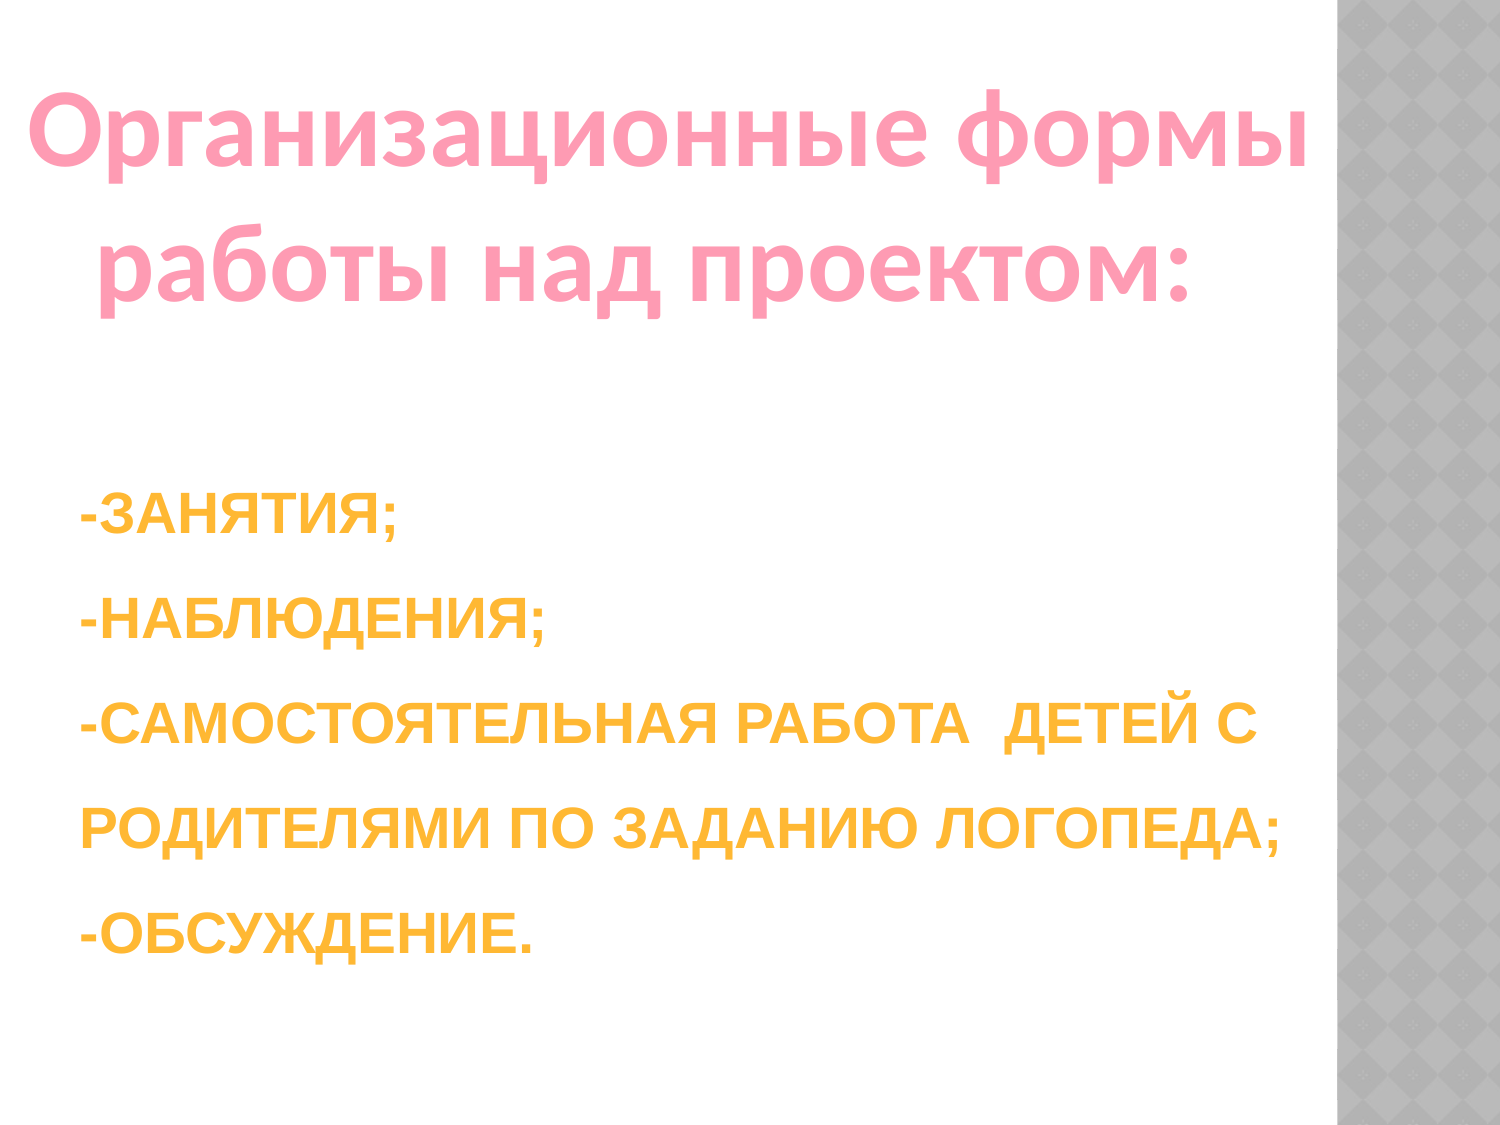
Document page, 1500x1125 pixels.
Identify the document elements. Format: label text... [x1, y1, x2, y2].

text_box Организационные формы работы над проектом: [0, 46, 1341, 332]
text_box -Занятия; -Наблюдения; -Самостоятельная работа детей с родителями по заданию логопеда; -обсуждение. [64, 432, 1324, 973]
